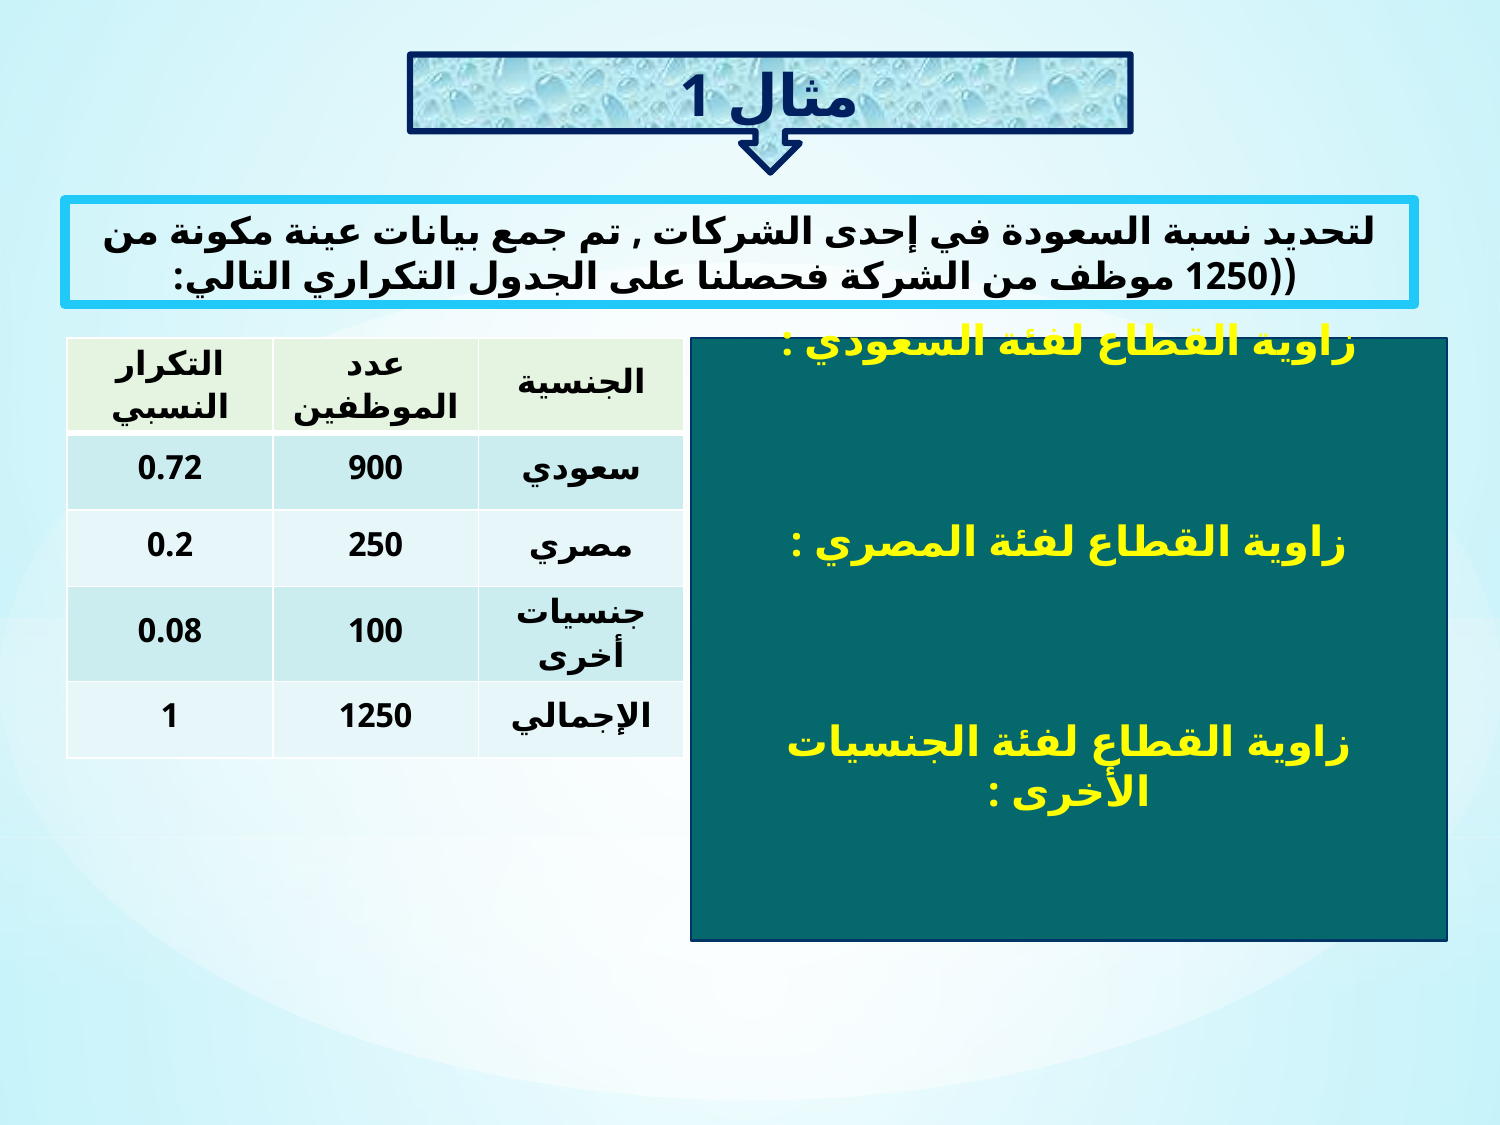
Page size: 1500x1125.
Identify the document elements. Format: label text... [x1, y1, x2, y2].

table_cell 900 [274, 436, 478, 509]
table_cell 0.72 [68, 436, 272, 509]
text_box لتحديد نسبة السعودة في إحدى الشركات , تم جمع بيانات عينة مكونة من ((1250 موظف من الشركة فحصلنا على الجدول التكراري التالي: [64, 199, 1415, 305]
table_cell 0.08 [68, 587, 272, 681]
table_cell 100 [274, 587, 478, 681]
table_cell مصري [479, 511, 683, 586]
table_header الجنسية [479, 339, 683, 430]
table_header عدد الموظفين [274, 339, 478, 430]
table_cell جنسيات أخرى [479, 587, 683, 681]
table_cell 0.2 [68, 511, 272, 586]
table_header التكرار النسبي [68, 339, 272, 430]
table_cell 1250 [274, 682, 478, 757]
table_cell الإجمالي [479, 682, 683, 757]
table_cell 250 [274, 511, 478, 586]
text_box مثال 1 [408, 53, 1132, 174]
table_cell سعودي [479, 436, 683, 509]
table_cell 1 [68, 682, 272, 757]
